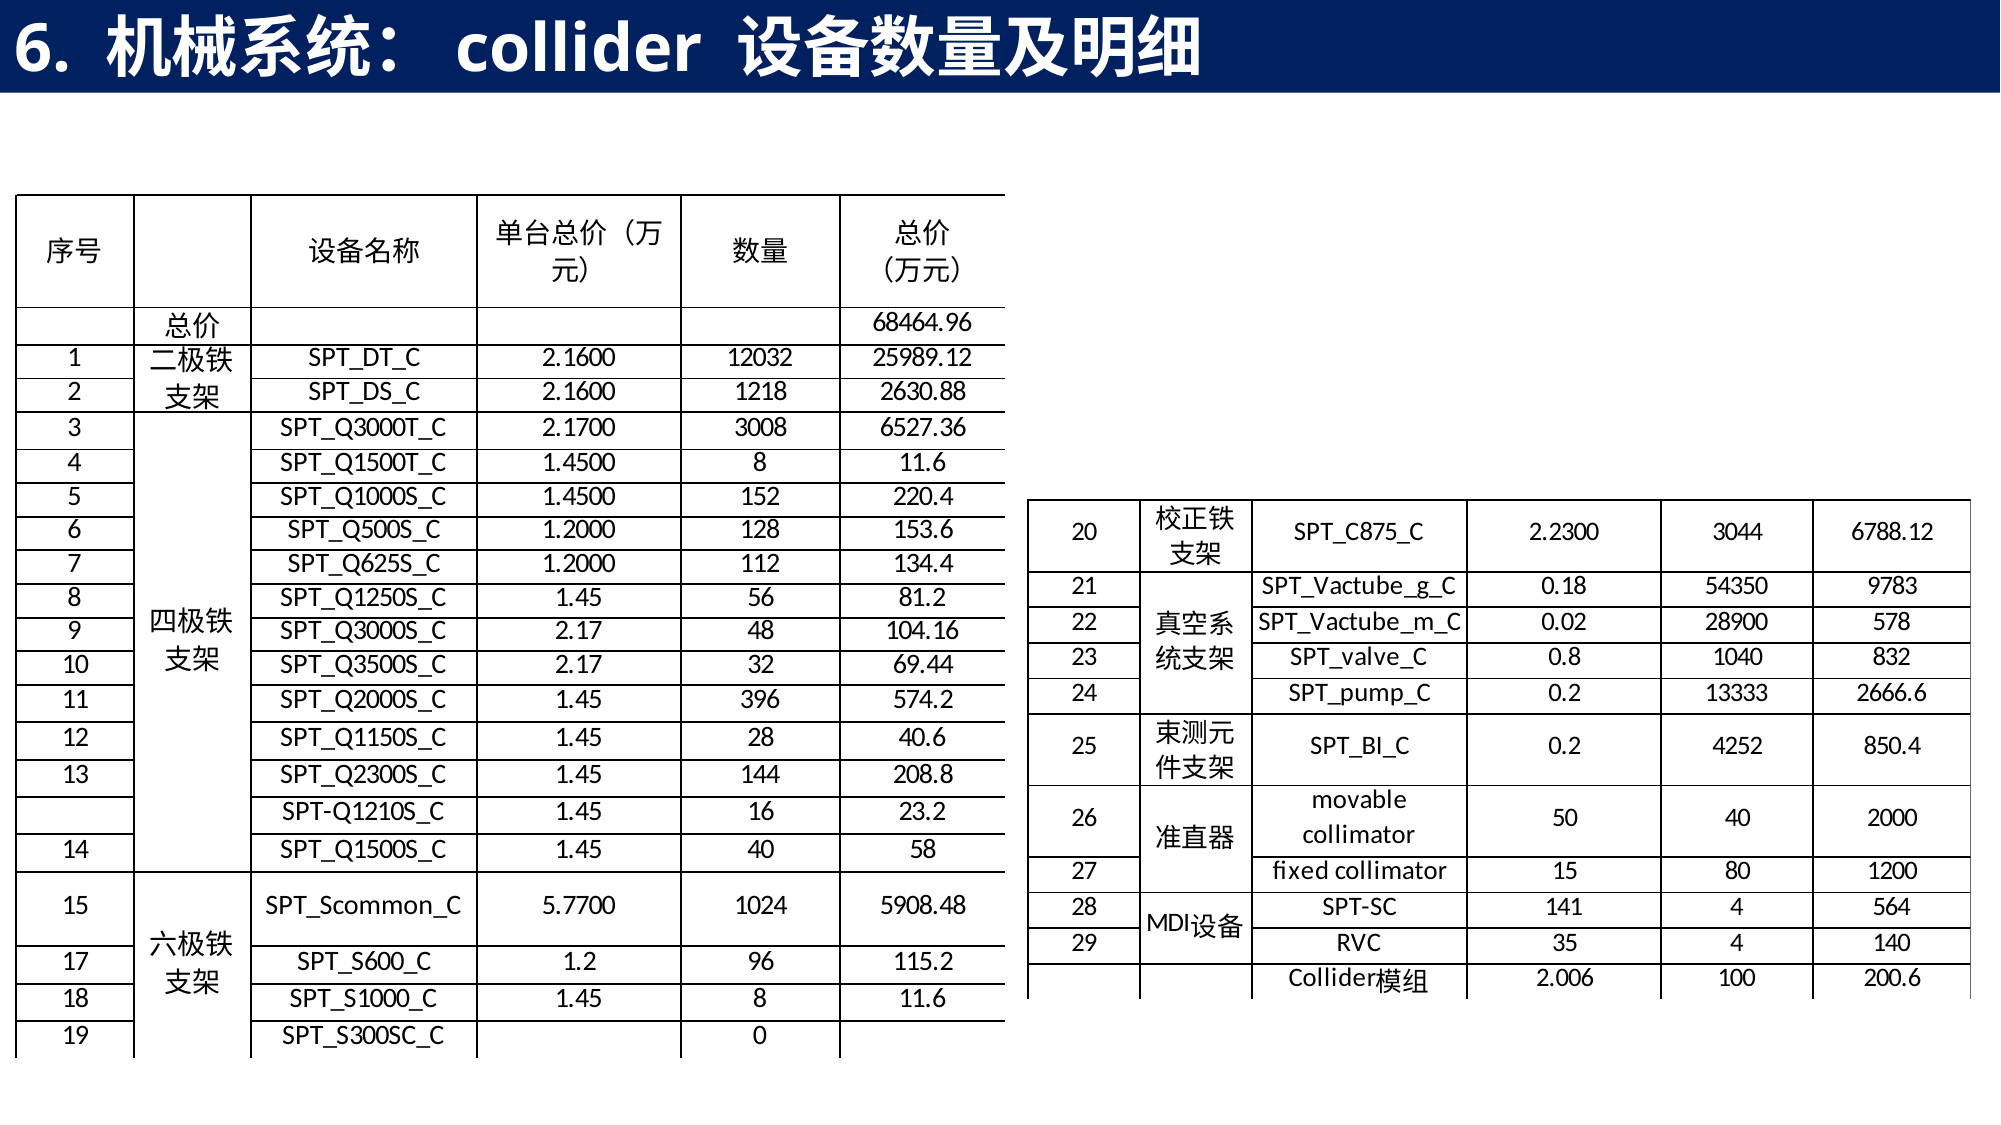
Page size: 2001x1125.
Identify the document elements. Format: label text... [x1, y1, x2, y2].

picture [15, 194, 1007, 1060]
picture [1026, 499, 1973, 1001]
text_box 6. 机械系统：collider 设备数量及明细 [0, 0, 2000, 93]
